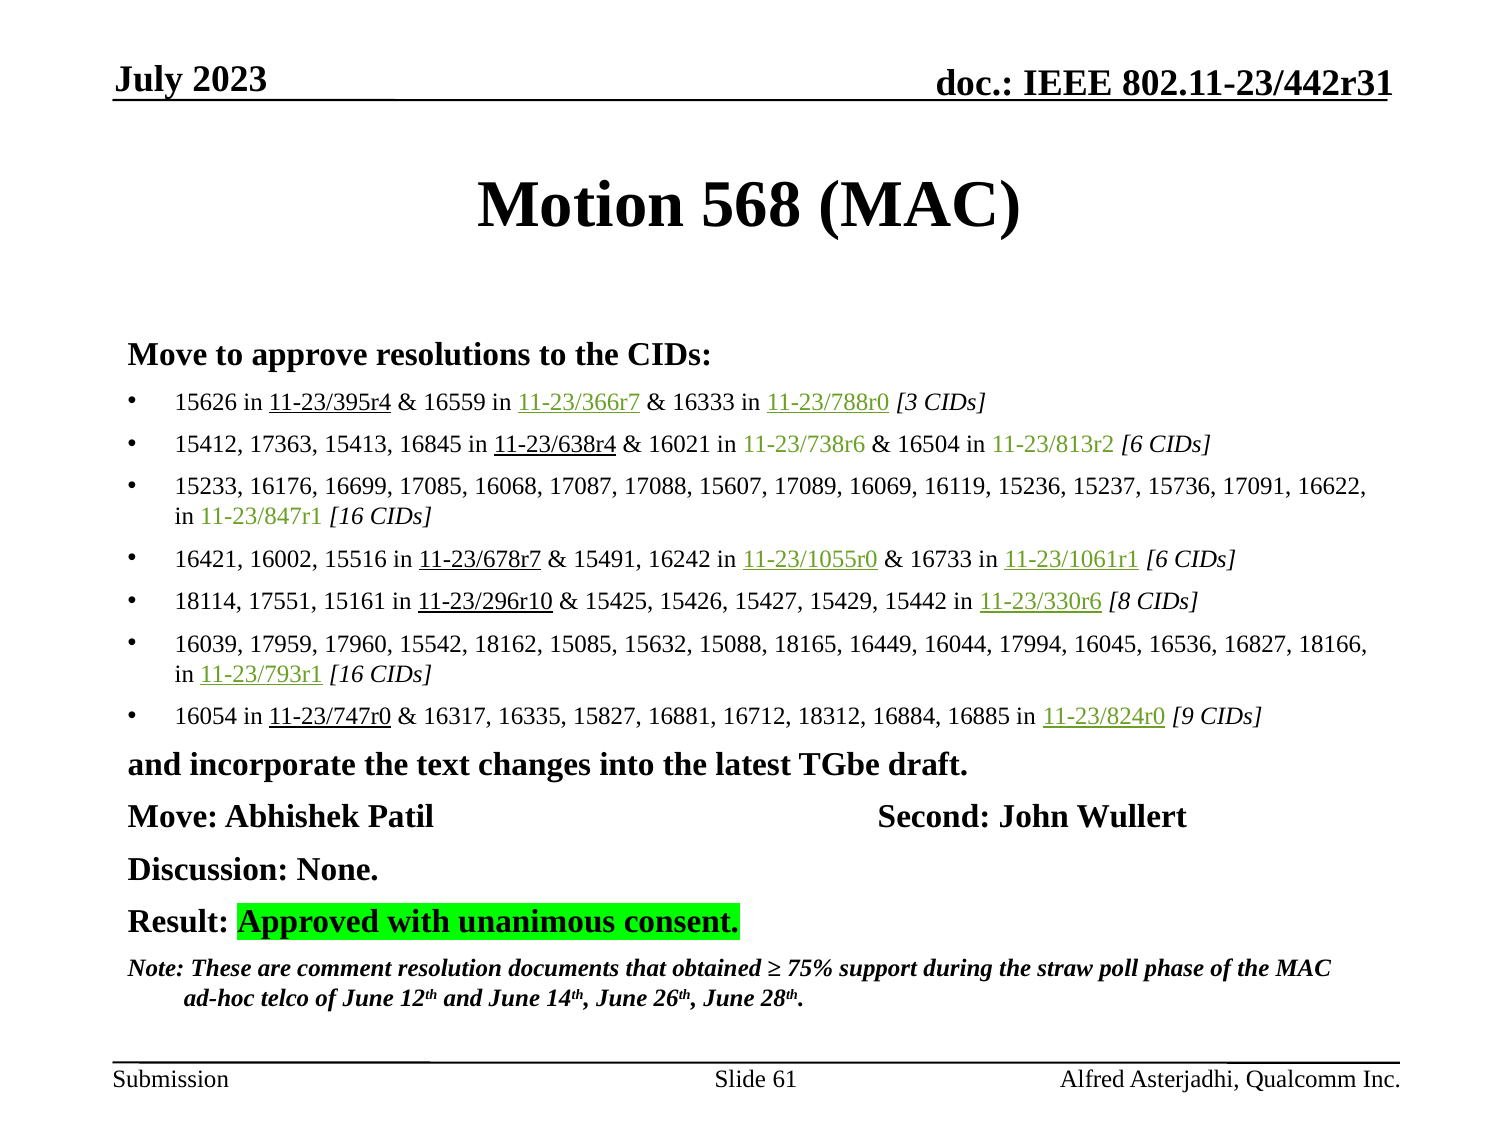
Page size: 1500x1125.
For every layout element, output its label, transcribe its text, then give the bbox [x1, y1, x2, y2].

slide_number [114, 54, 423, 100]
slide_number Slide 61 [712, 1061, 800, 1123]
title Motion 568 (MAC) [112, 112, 1388, 288]
footer Alfred Asterjadhi, Qualcomm Inc. [878, 1061, 1402, 1093]
list Move to approve resolutions to the CIDs: 15626 in 11-23/395r4 & 16559 in 11-23/366r7 & 16333 in 11-23/788r0 [3 CIDs] 15412, 17363, 15413, 16845 in 11-23/638r4 & 16021 in 11-23/738r6 & 16504 in 11-23/813r2 [6 CIDs] 15233, 16176, 16699, 17085, 16068, 17087, 17088, 15607, 17089, 16069, 16119, 15236, 15237, 15736, 17091, 16622, in 11-23/847r1 [16 CIDs] 16421, 16002, 15516 in 11-23/678r7 & 15491, 16242 in 11-23/1055r0 & 16733 in 11-23/1061r1 [6 CIDs] 18114, 17551, 15161 in 11-23/296r10 & 15425, 15426, 15427, 15429, 15442 in 11-23/330r6 [8 CIDs] 16039, 17959, 17960, 15542, 18162, 15085, 15632, 15088, 18165, 16449, 16044, 17994, 16045, 16536, 16827, 18166, in 11-23/793r1 [16 CIDs] 16054 in 11-23/747r0 & 16317, 16335, 15827, 16881, 16712, 18312, 16884, 16885 in 11-23/824r0 [9 CIDs] and incorporate the text changes into the latest TGbe draft. Move: Abhishek Patil Second: John Wullert Discussion: None. Result: Approved with unanimous consent. Note: These are comment resolution documents that obtained ≥ 75% support during the straw poll phase of the MAC ad-hoc telco of June 12th and June 14th, June 26th, June 28th. [112, 324, 1388, 1063]
